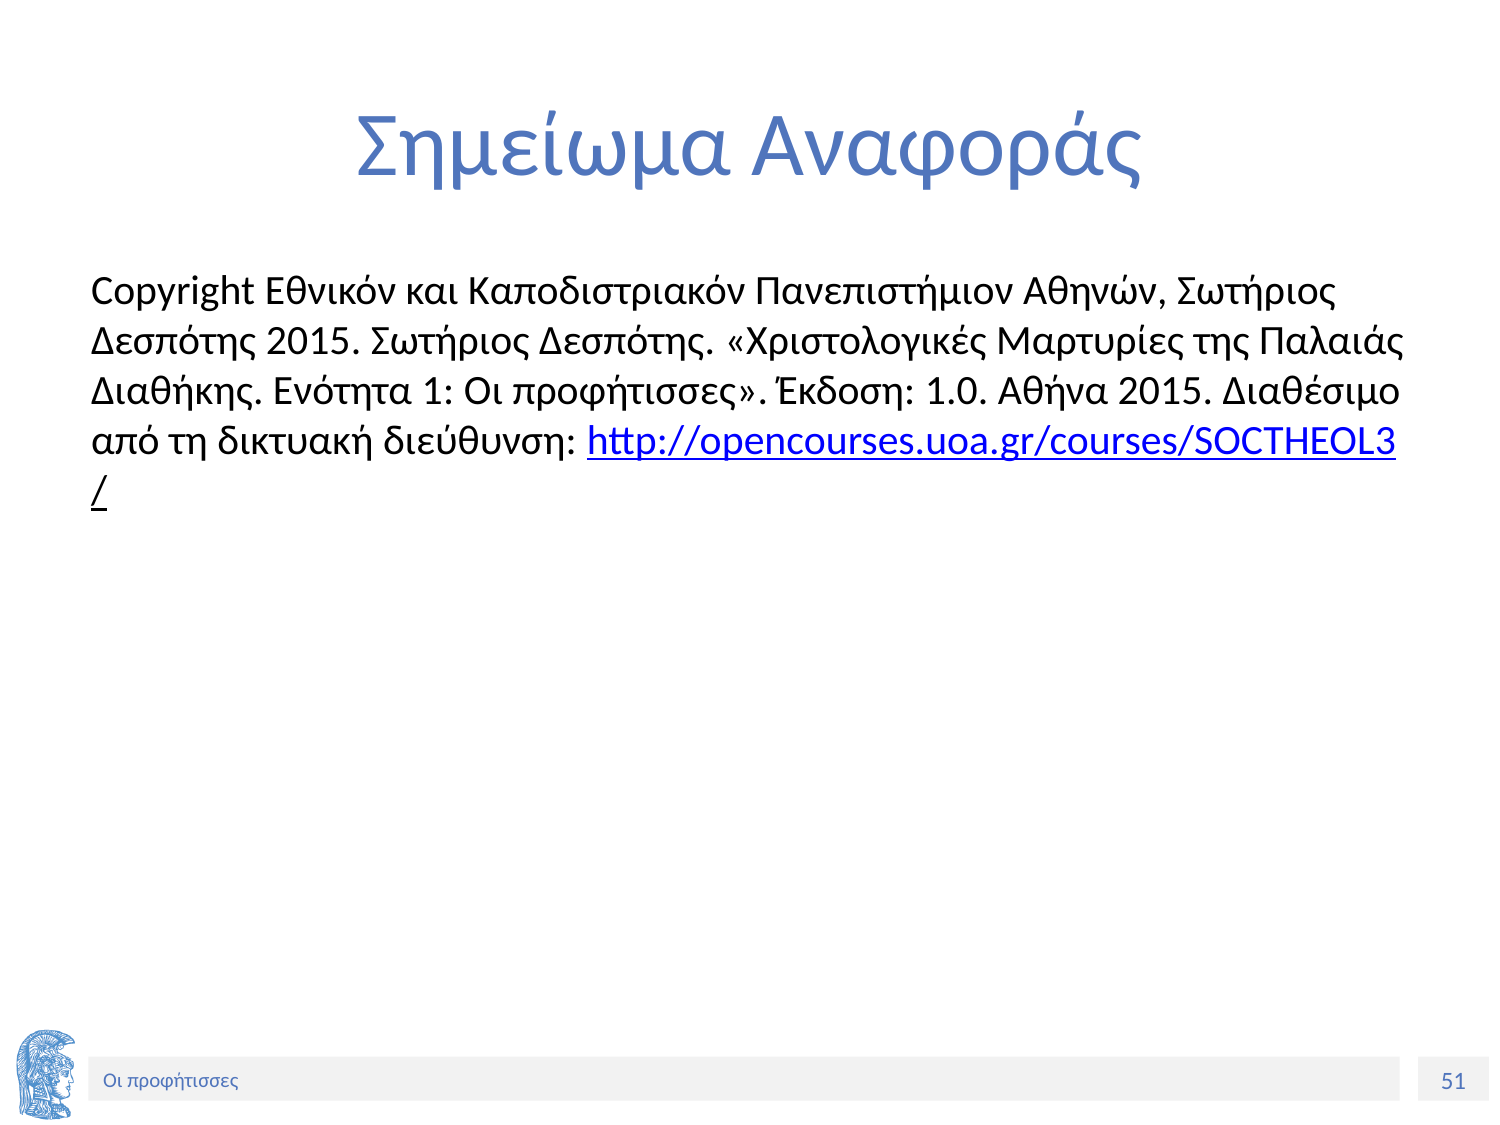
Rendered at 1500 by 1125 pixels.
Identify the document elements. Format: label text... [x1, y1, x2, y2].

picture [9, 1026, 81, 1120]
list Copyright Εθνικόν και Καποδιστριακόν Πανεπιστήμιον Αθηνών, Σωτήριος Δεσπότης 2015. Σωτήριος Δεσπότης. «Χριστολογικές Μαρτυρίες της Παλαιάς Διαθήκης. Ενότητα 1: Οι προφήτισσες». Έκδοση: 1.0. Αθήνα 2015. Διαθέσιμο από τη δικτυακή διεύθυνση: http://opencourses.uoa.gr/courses/SOCTHEOL3/ [76, 255, 1427, 998]
title Σημείωμα Αναφοράς [75, 45, 1425, 233]
